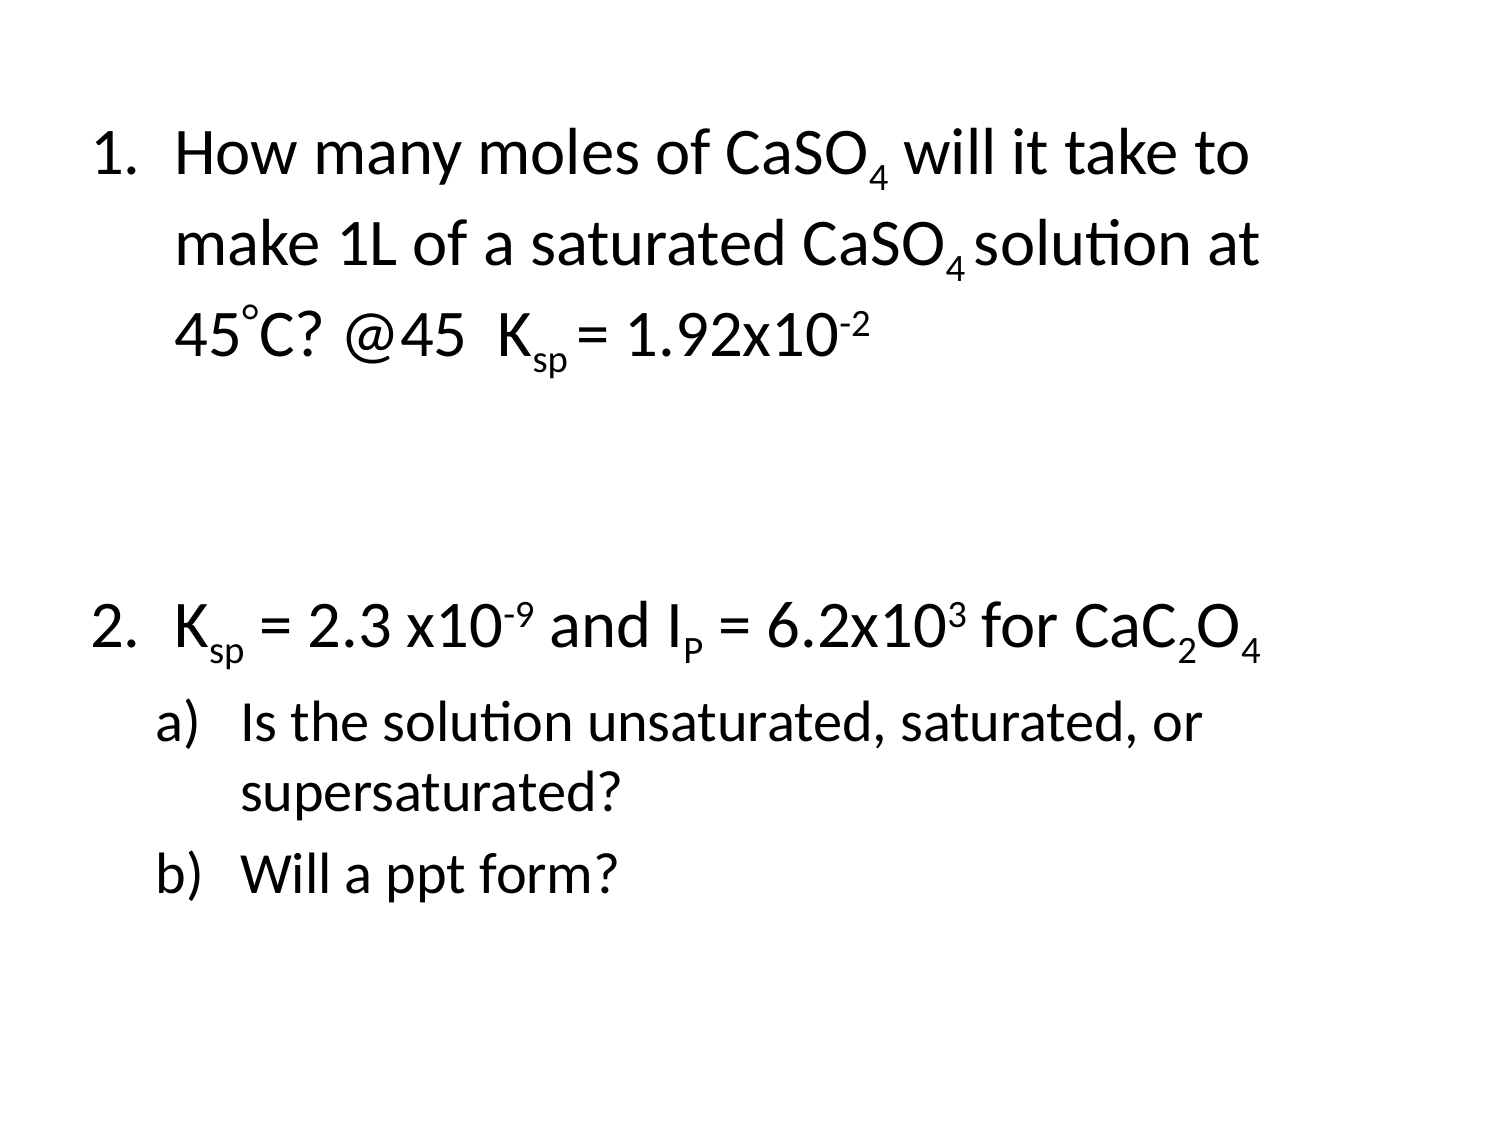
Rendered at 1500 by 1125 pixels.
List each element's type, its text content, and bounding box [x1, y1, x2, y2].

list How many moles of CaSO4 will it take to make 1L of a saturated CaSO4 solution at 45C? @45 Ksp = 1.92x10-2 Ksp = 2.3 x10-9 and IP = 6.2x103 for CaC2O4 Is the solution unsaturated, saturated, or supersaturated? Will a ppt form? [75, 99, 1425, 1005]
